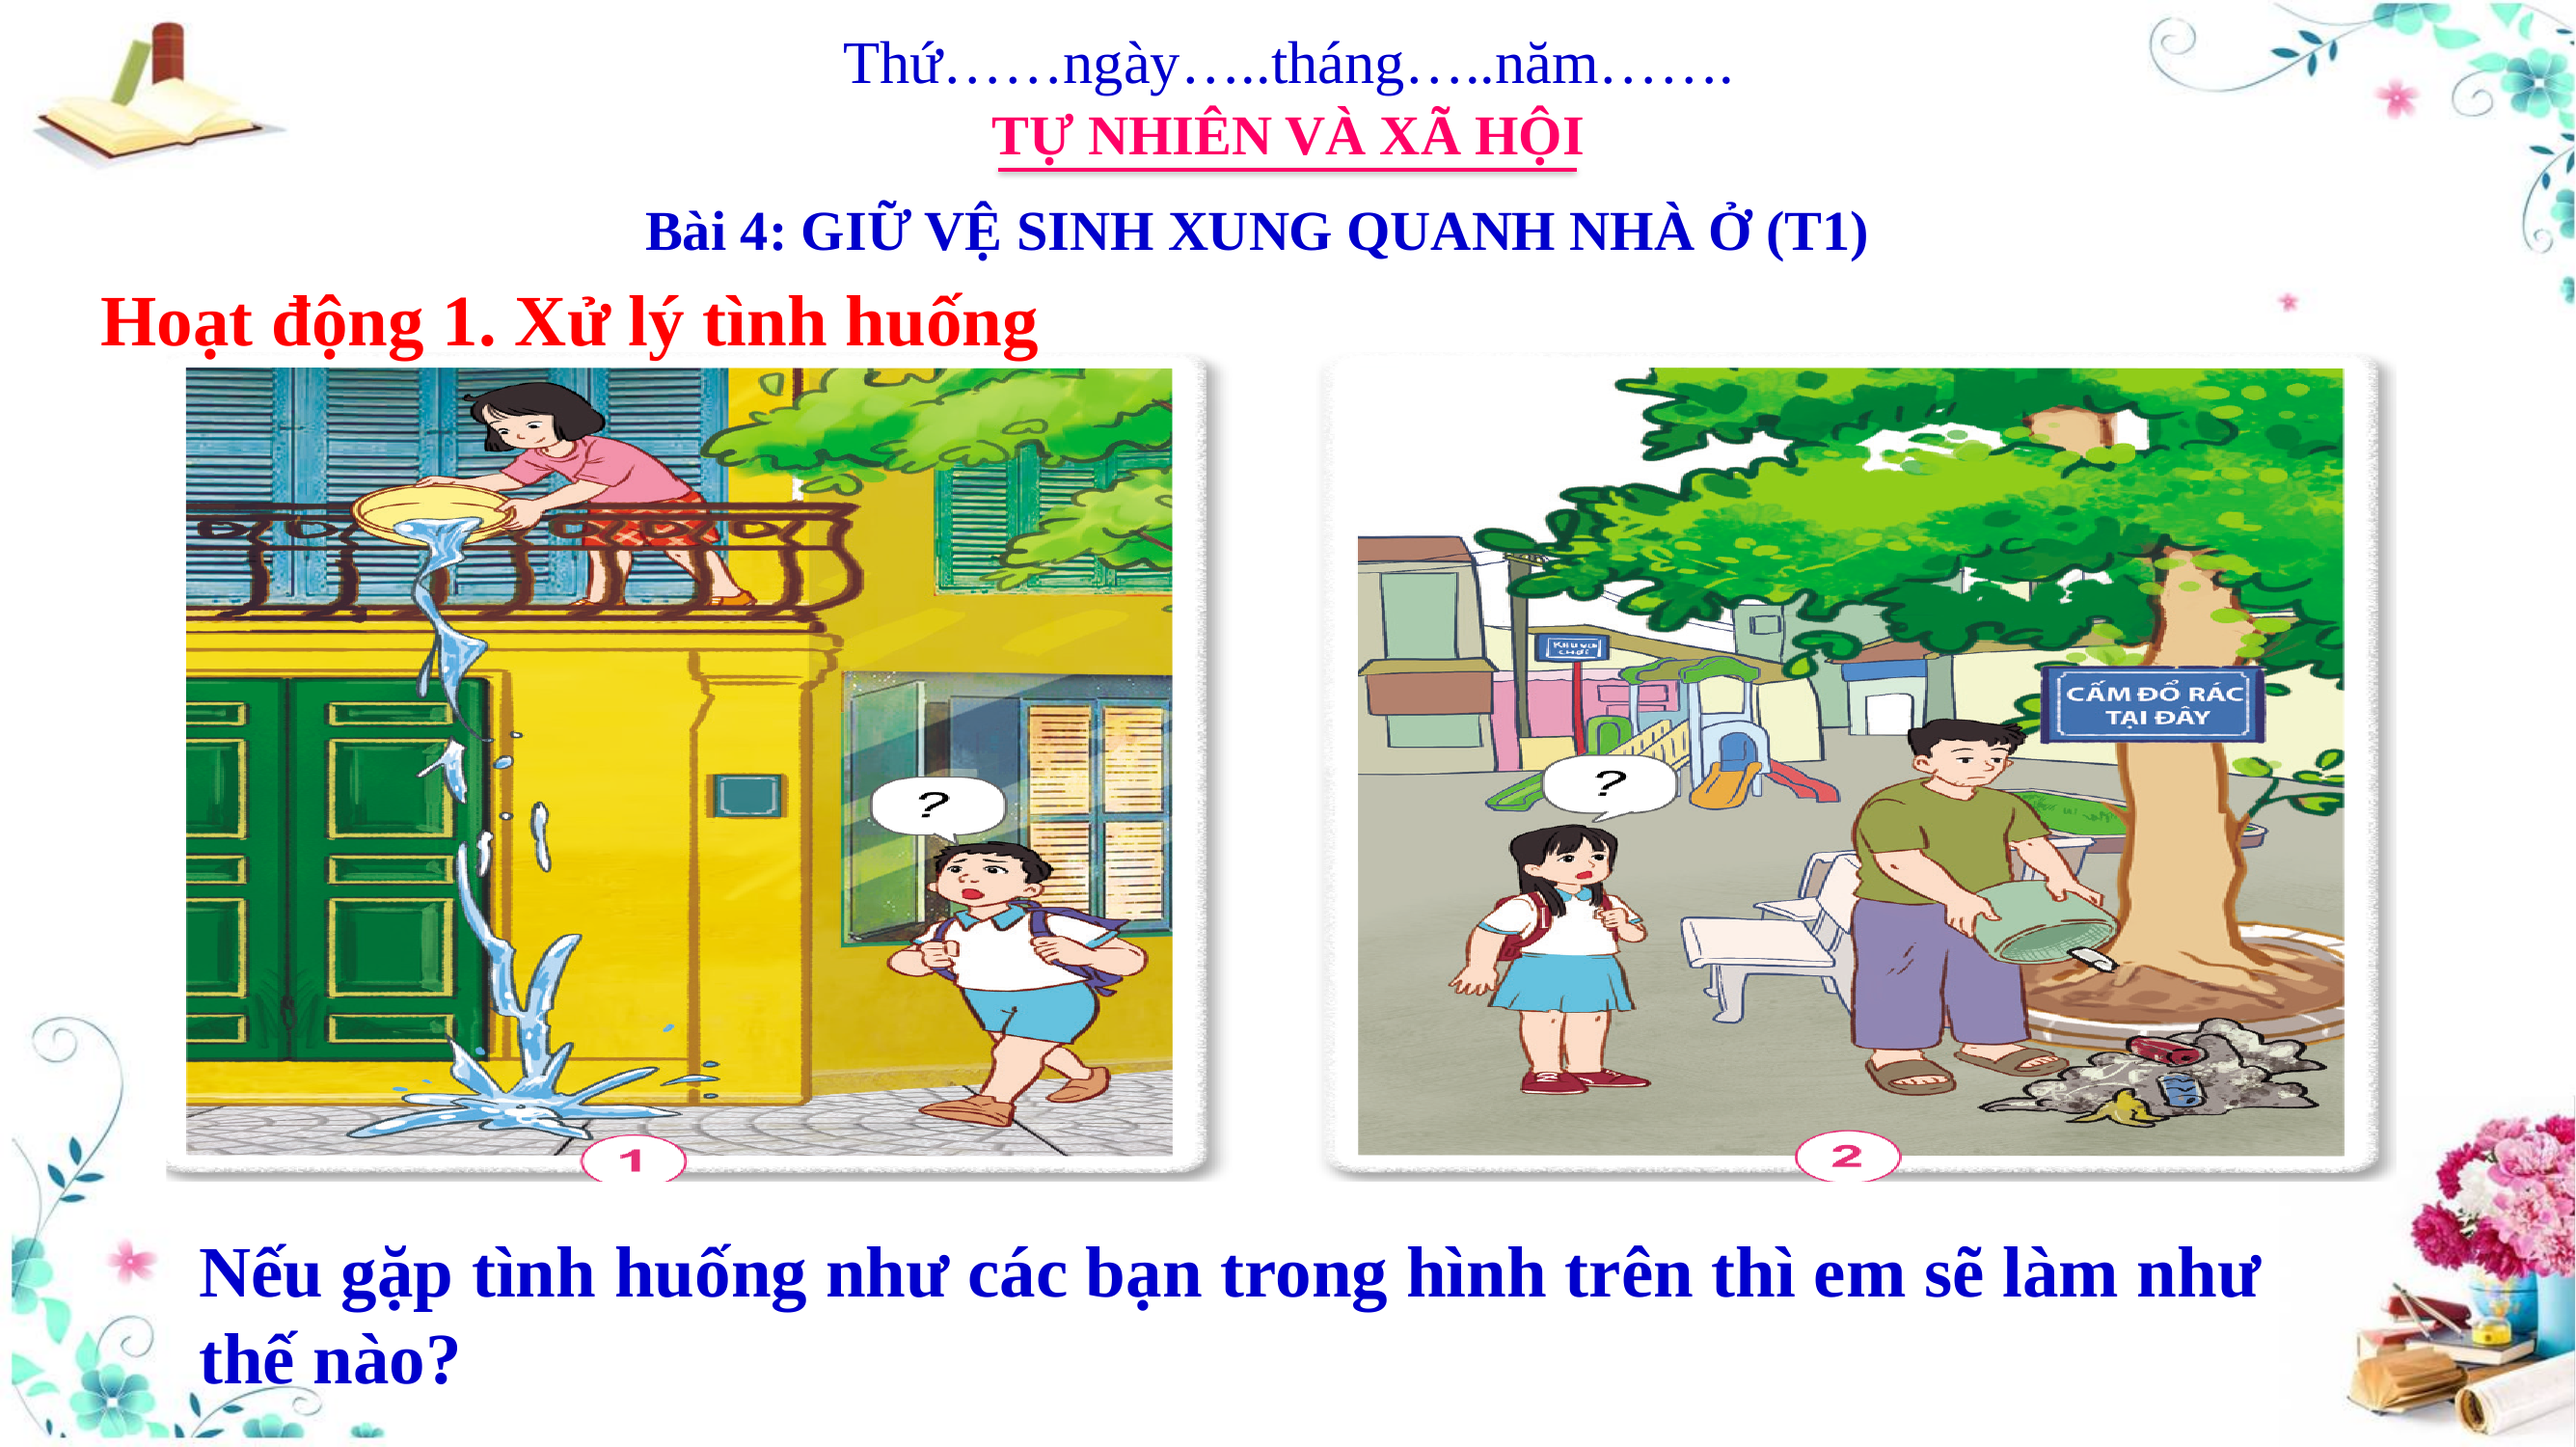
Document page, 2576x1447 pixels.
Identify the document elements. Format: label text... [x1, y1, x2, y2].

text_box Hoạt động 1. Xử lý tình huống [86, 249, 1053, 368]
picture [0, 0, 2576, 1447]
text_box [824, 15, 1755, 175]
text_box Nếu gặp tình huống như các bạn trong hình trên thì em sẽ làm như thế nào? [184, 1217, 2379, 1406]
text_box Bài 4: GIỮ VỆ SINH XUNG QUANH NHÀ Ở (T1) [528, 182, 1987, 274]
